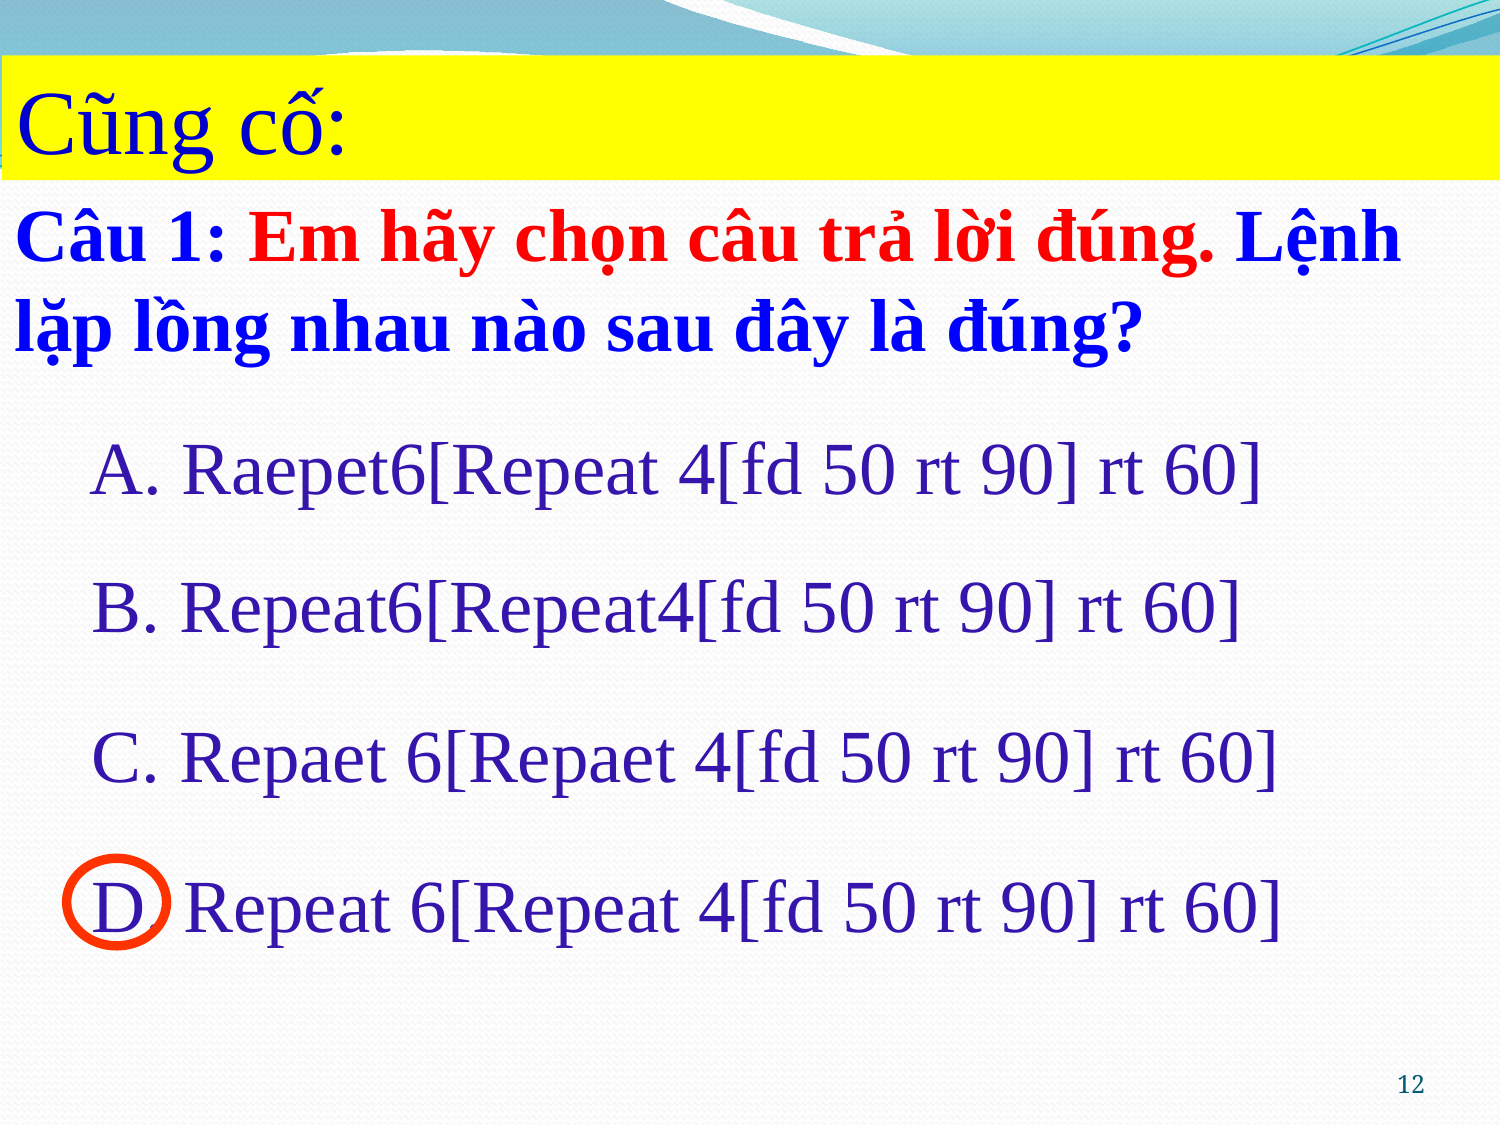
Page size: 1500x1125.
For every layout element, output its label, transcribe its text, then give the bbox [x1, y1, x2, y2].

text_box A. Raepet6[Repeat 4[fd 50 rt 90] rt 60] [74, 412, 1425, 500]
text_box Câu 1: Em hãy chọn câu trả lời đúng. Lệnh lặp lồng nhau nào sau đây là đúng? [0, 179, 1500, 374]
text_box D. Repeat 6[Repeat 4[fd 50 rt 90] rt 60] [76, 849, 1427, 938]
text_box B. Repeat6[Repeat4[fd 50 rt 90] rt 60] [76, 549, 1427, 638]
text_box [66, 858, 167, 946]
text_box C. Repaet 6[Repaet 4[fd 50 rt 90] rt 60] [76, 699, 1427, 788]
text_box Cũng cố: [1, 55, 1500, 179]
slide_number 12 [1299, 1042, 1425, 1103]
